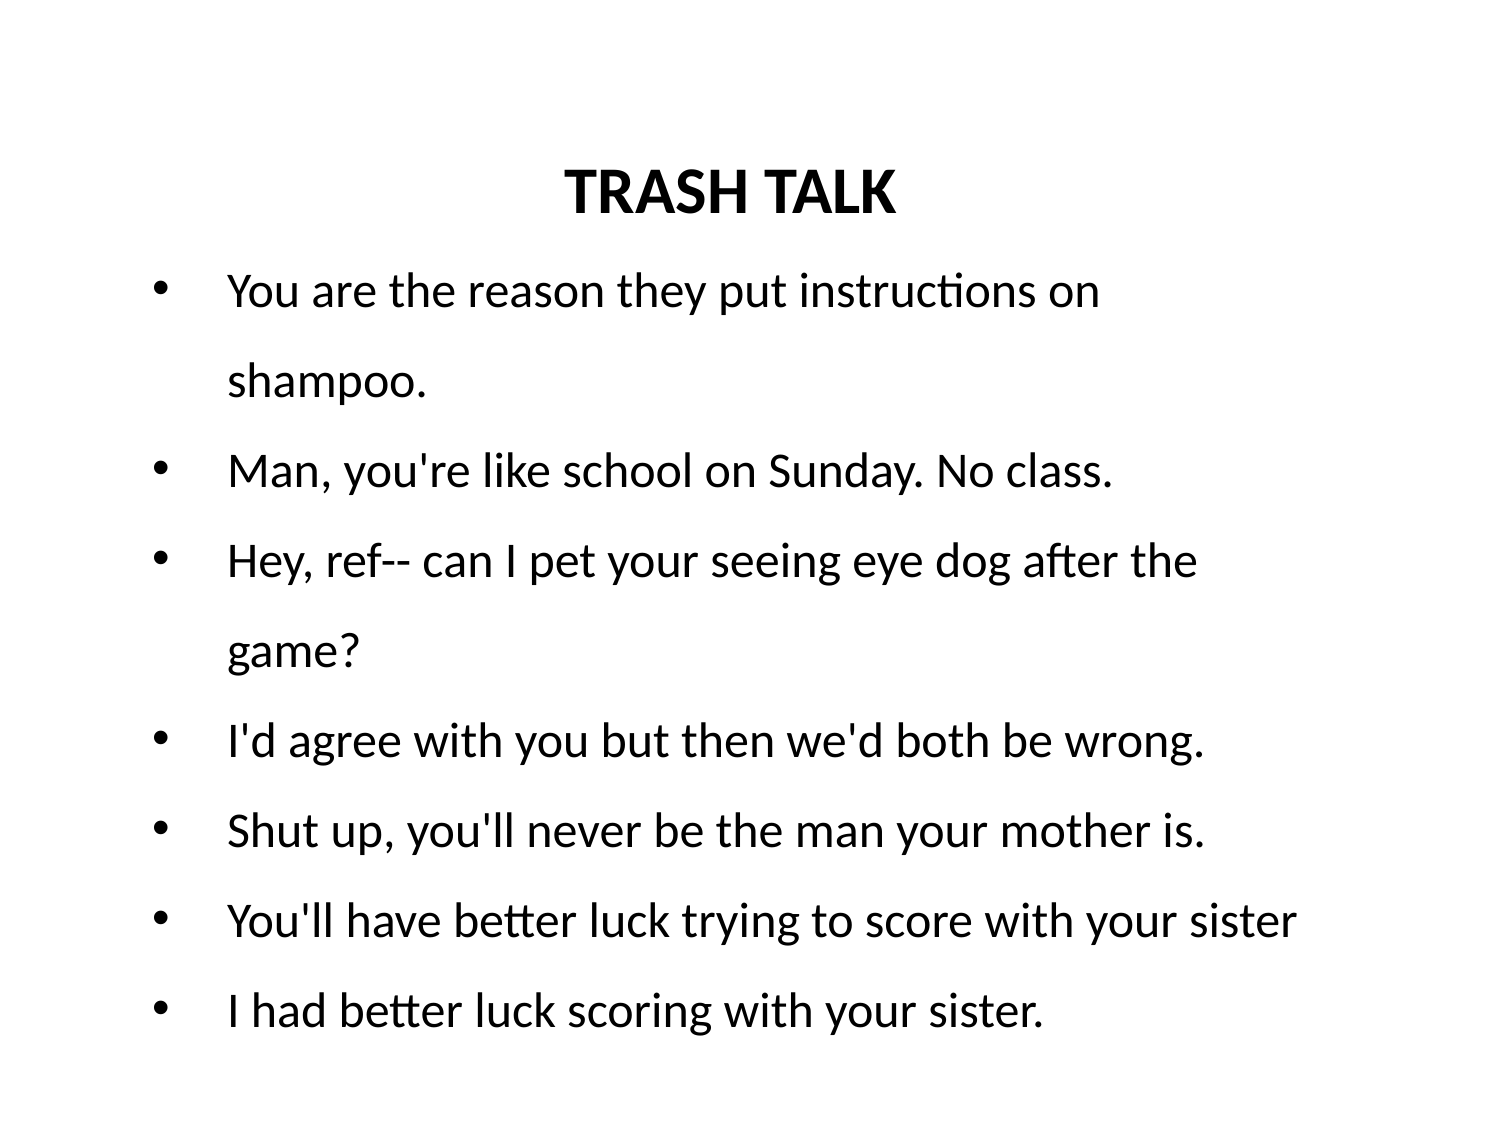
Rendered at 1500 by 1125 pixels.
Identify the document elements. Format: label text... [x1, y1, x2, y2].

text_box TRASH TALK You are the reason they put instructions on shampoo. Man, you're like school on Sunday. No class. Hey, ref-- can I pet your seeing eye dog after the game? I'd agree with you but then we'd both be wrong. Shut up, you'll never be the man your mother is. You'll have better luck trying to score with your sister I had better luck scoring with your sister. [137, 99, 1325, 1045]
